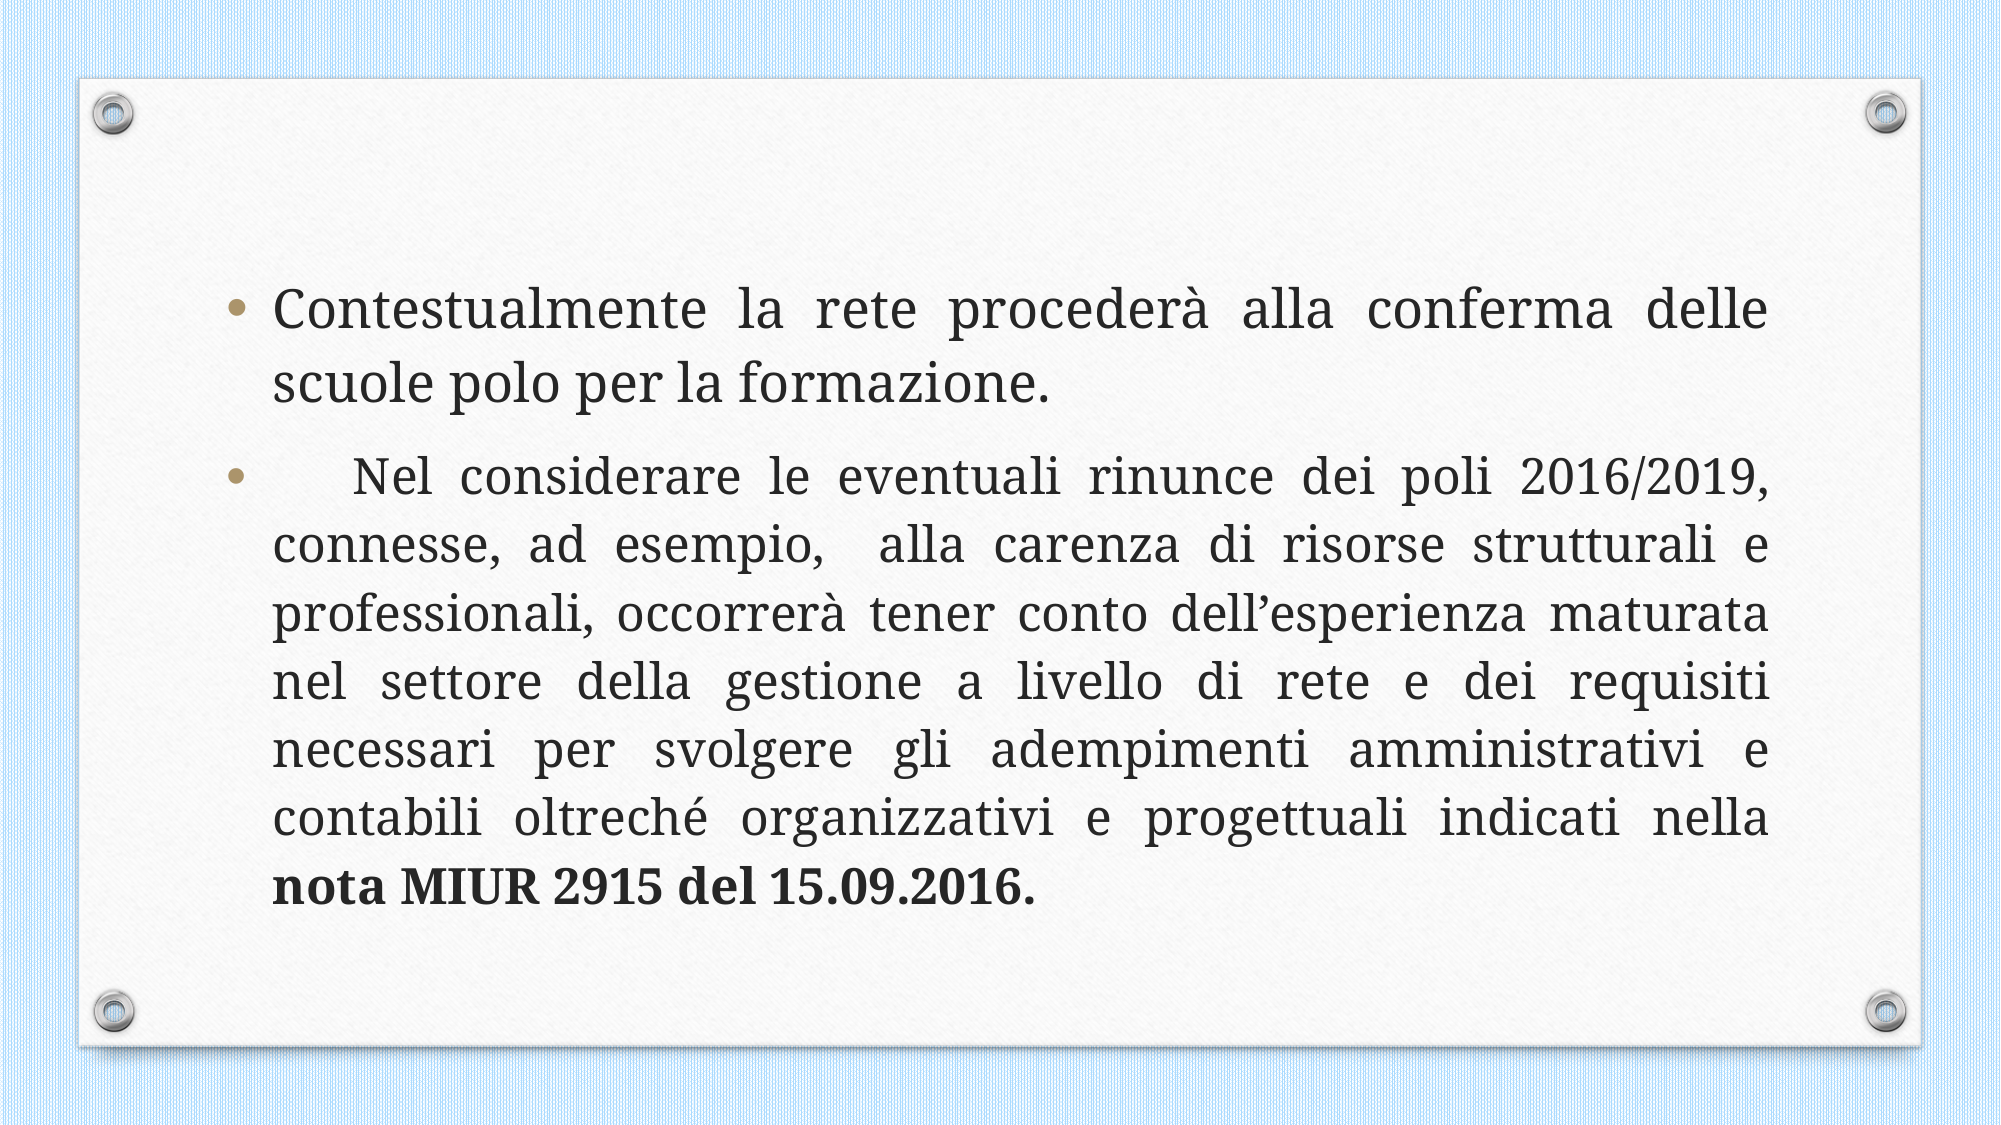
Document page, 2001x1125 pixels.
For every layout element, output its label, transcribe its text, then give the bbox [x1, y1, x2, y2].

picture [0, 0, 2000, 1125]
list Contestualmente la rete procederà alla conferma delle scuole polo per la formazione. Nel considerare le eventuali rinunce dei poli 2016/2019, connesse, ad esempio, alla carenza di risorse strutturali e professionali, occorrerà tener conto dell’esperienza maturata nel settore della gestione a livello di rete e dei requisiti necessari per svolgere gli adempimenti amministrativi e contabili oltreché organizzativi e progettuali indicati nella nota MIUR 2915 del 15.09.2016. [210, 171, 1786, 1026]
